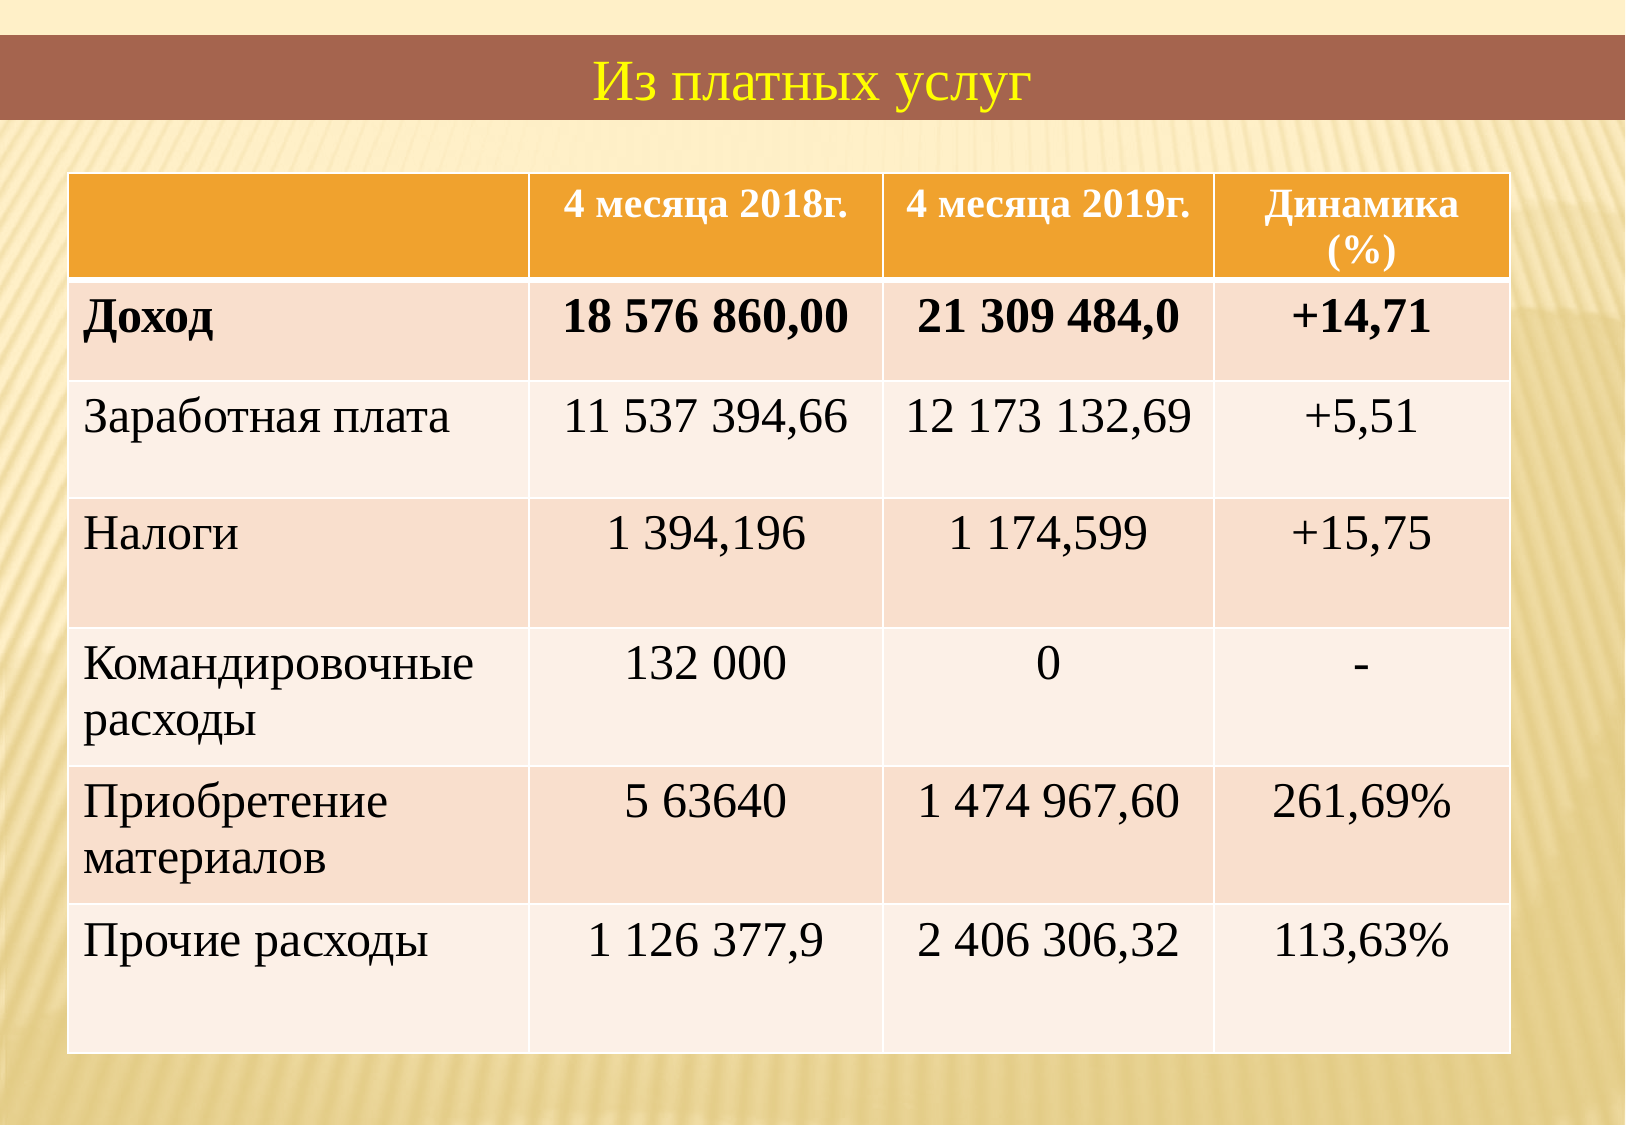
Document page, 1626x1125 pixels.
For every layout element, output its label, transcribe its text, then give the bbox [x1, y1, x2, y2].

table_cell 1 126 377,9 [530, 905, 882, 1052]
table_cell 113,63% [1215, 905, 1509, 1052]
table_cell Доход [69, 283, 528, 380]
table_cell Прочие расходы [69, 905, 528, 1052]
table_cell +15,75 [1215, 499, 1509, 627]
table_header Динамика (%) [1215, 174, 1509, 277]
table_cell +14,71 [1215, 283, 1509, 380]
table_cell - [1215, 629, 1509, 765]
table_cell 11 537 394,66 [530, 382, 882, 497]
table_header [69, 174, 528, 277]
table_cell 1 174,599 [884, 499, 1213, 627]
table_cell 12 173 132,69 [884, 382, 1213, 497]
table_cell Командировочные расходы [69, 629, 528, 765]
table_cell 1 474 967,60 [884, 767, 1213, 903]
table_cell Заработная плата [69, 382, 528, 497]
table_cell Налоги [69, 499, 528, 627]
table_header 4 месяца 2019г. [884, 174, 1213, 277]
table_cell 132 000 [530, 629, 882, 765]
table_cell 18 576 860,00 [530, 283, 882, 380]
table_cell 261,69% [1215, 767, 1509, 903]
table_cell +5,51 [1215, 382, 1509, 497]
table_cell 2 406 306,32 [884, 905, 1213, 1052]
text_box Из платных услуг [0, 35, 1625, 120]
table_cell 21 309 484,0 [884, 283, 1213, 380]
table_cell Приобретение материалов [69, 767, 528, 903]
table_cell 5 63640 [530, 767, 882, 903]
table_header 4 месяца 2018г. [530, 174, 882, 277]
table_cell 0 [884, 629, 1213, 765]
table_cell 1 394,196 [530, 499, 882, 627]
